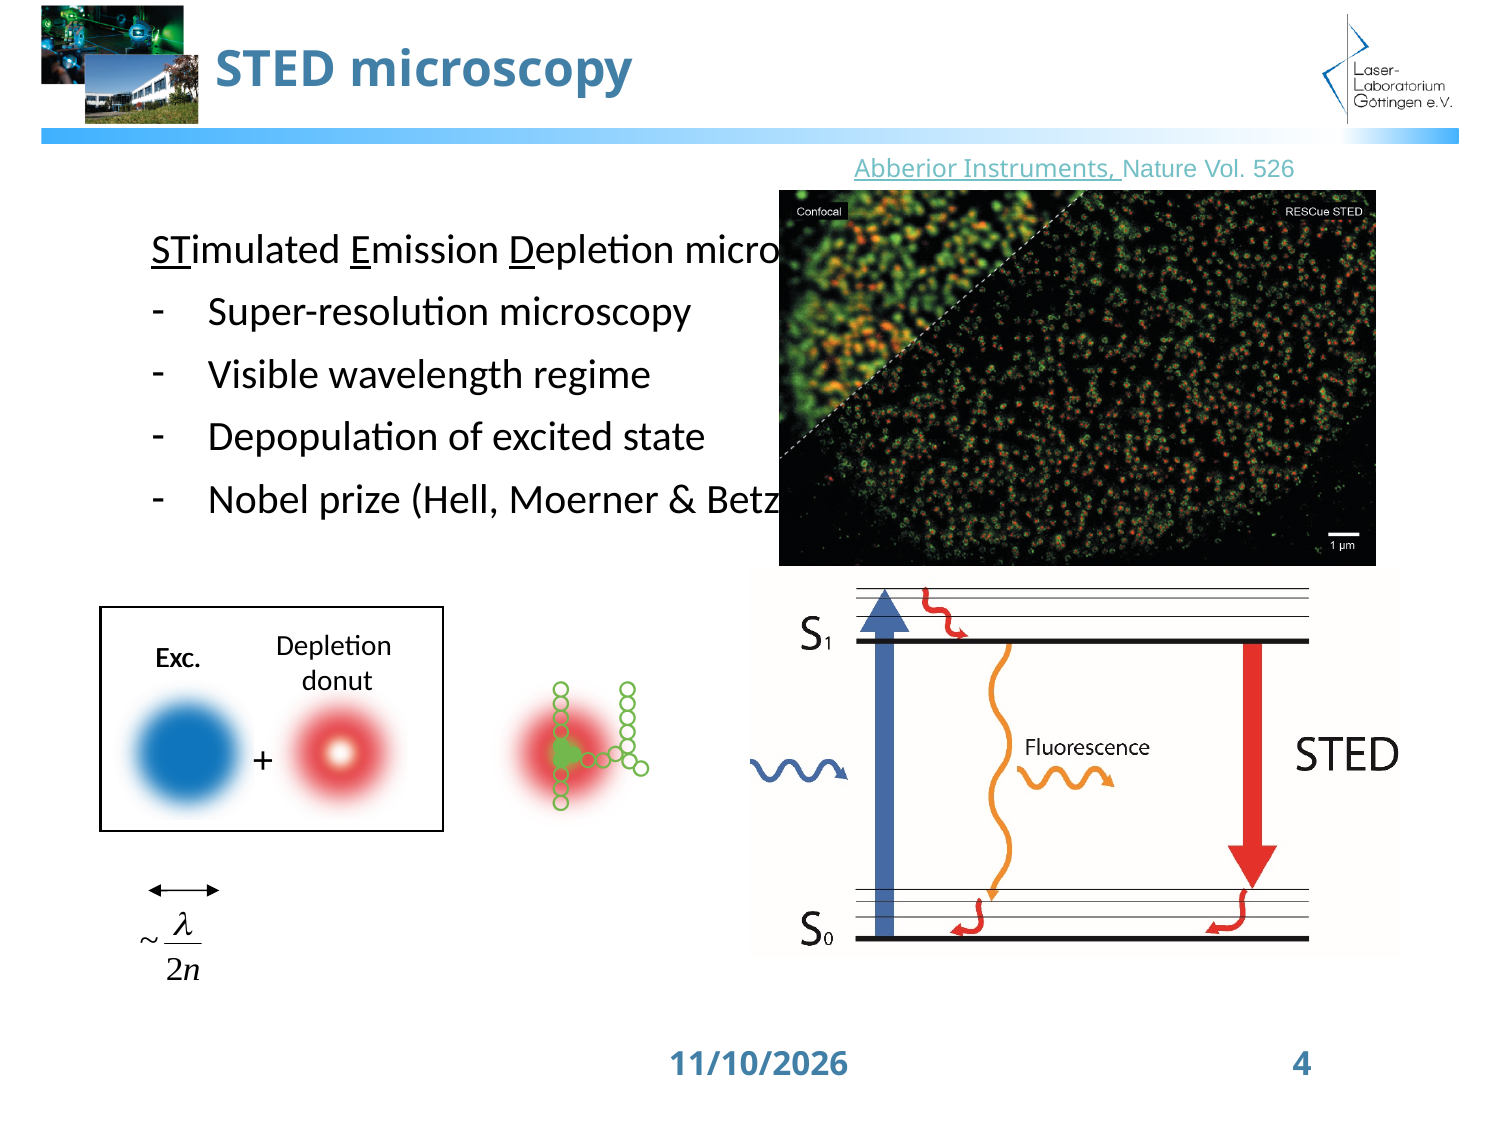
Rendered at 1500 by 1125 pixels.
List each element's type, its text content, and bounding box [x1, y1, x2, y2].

picture [1317, 5, 1459, 124]
text_box Abberior Instruments, Nature Vol. 526 [839, 144, 1310, 188]
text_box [135, 890, 220, 986]
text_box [99, 606, 444, 832]
picture [41, 5, 199, 124]
picture [466, 654, 692, 844]
picture [749, 190, 1400, 957]
text_box STimulated Emission Depletion microscopy: Super-resolution microscopy Visible wavelength regime Depopulation of excited state Nobel prize (Hell, Moerner & Betzig 2014) [136, 214, 773, 587]
